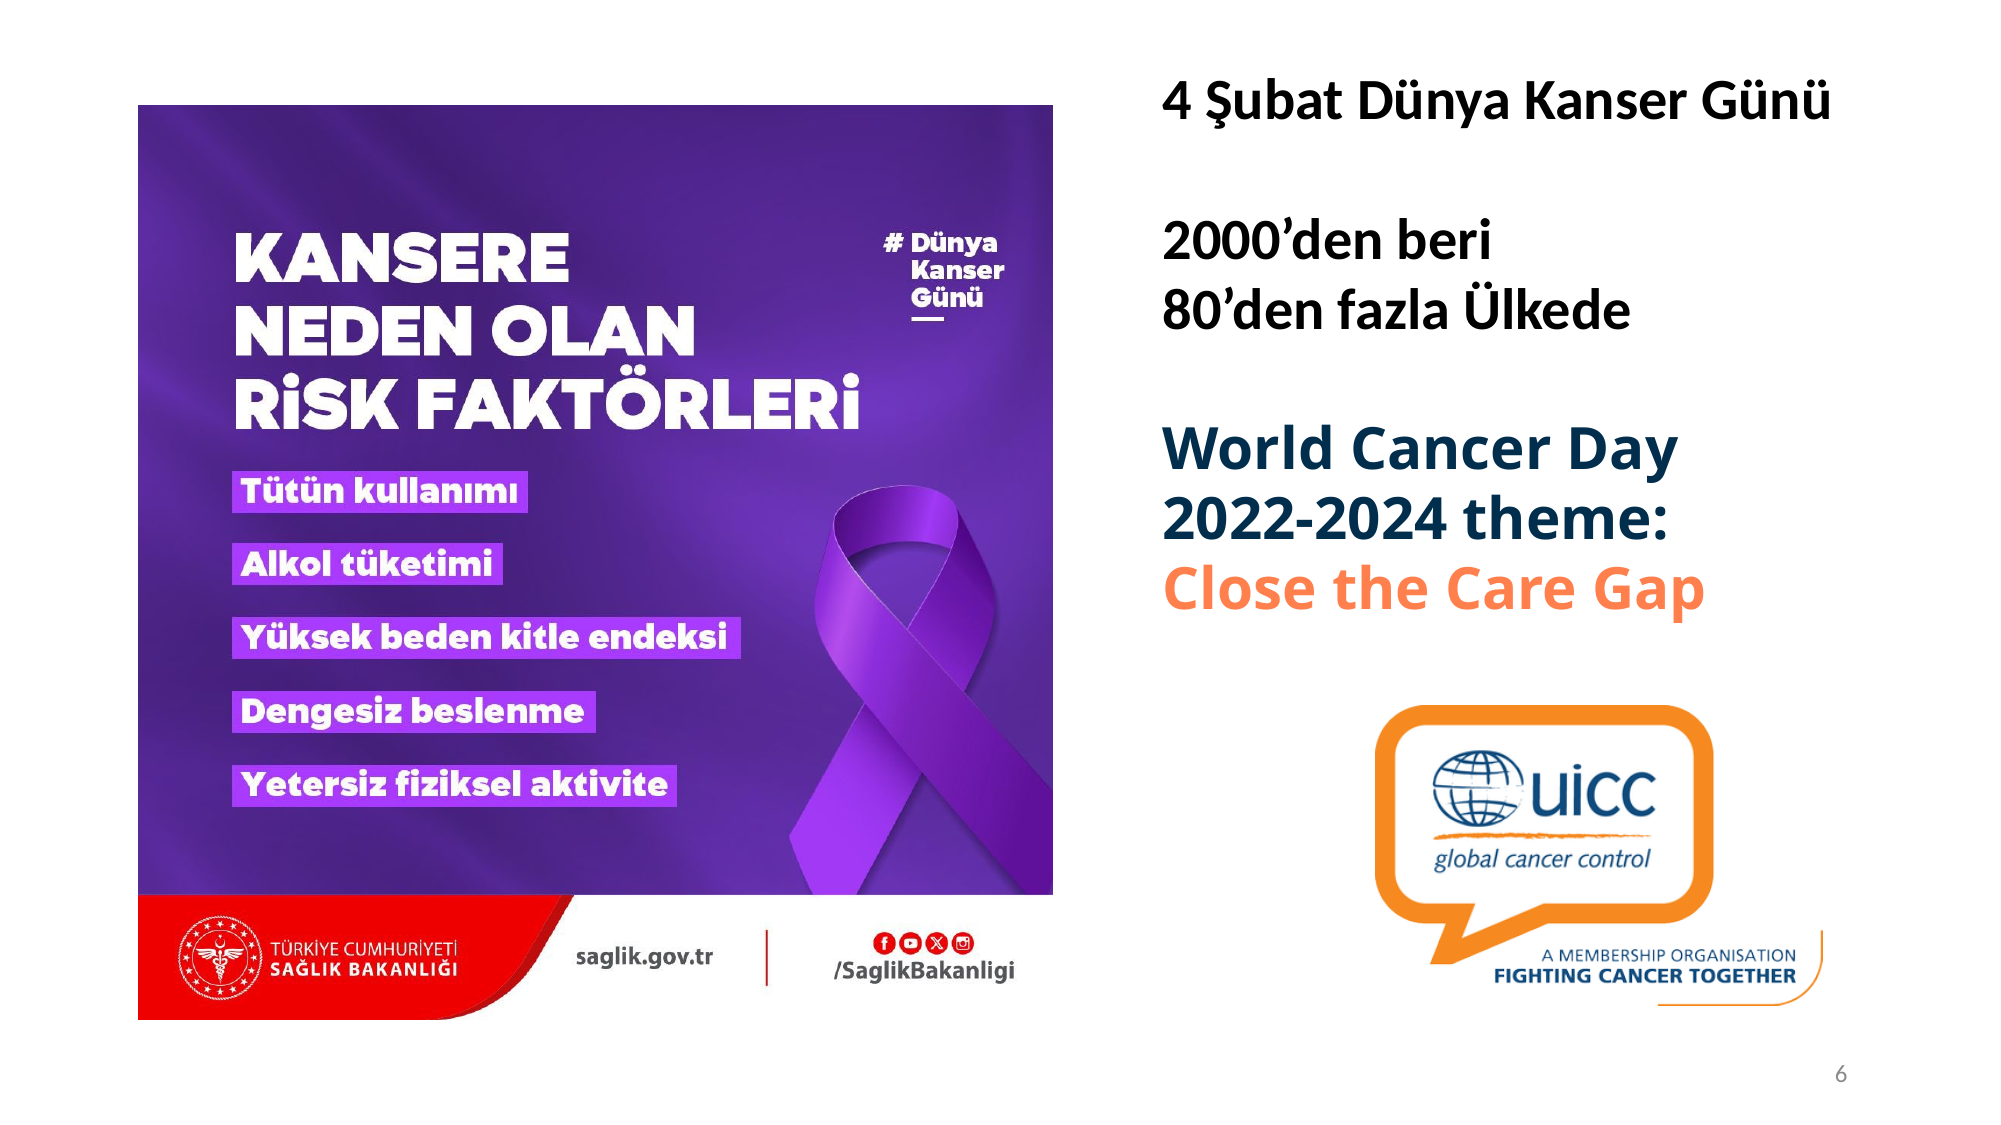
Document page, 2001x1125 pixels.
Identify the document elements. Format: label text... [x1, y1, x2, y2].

slide_number 6 [1412, 1042, 1863, 1103]
text_box 4 Şubat Dünya Kanser Günü 2000’den beri 80’den fazla Ülkede World Cancer Day 2022-2024 theme: Close the Care Gap [1147, 53, 1952, 699]
picture [138, 105, 1053, 1020]
picture [1375, 705, 1823, 1006]
